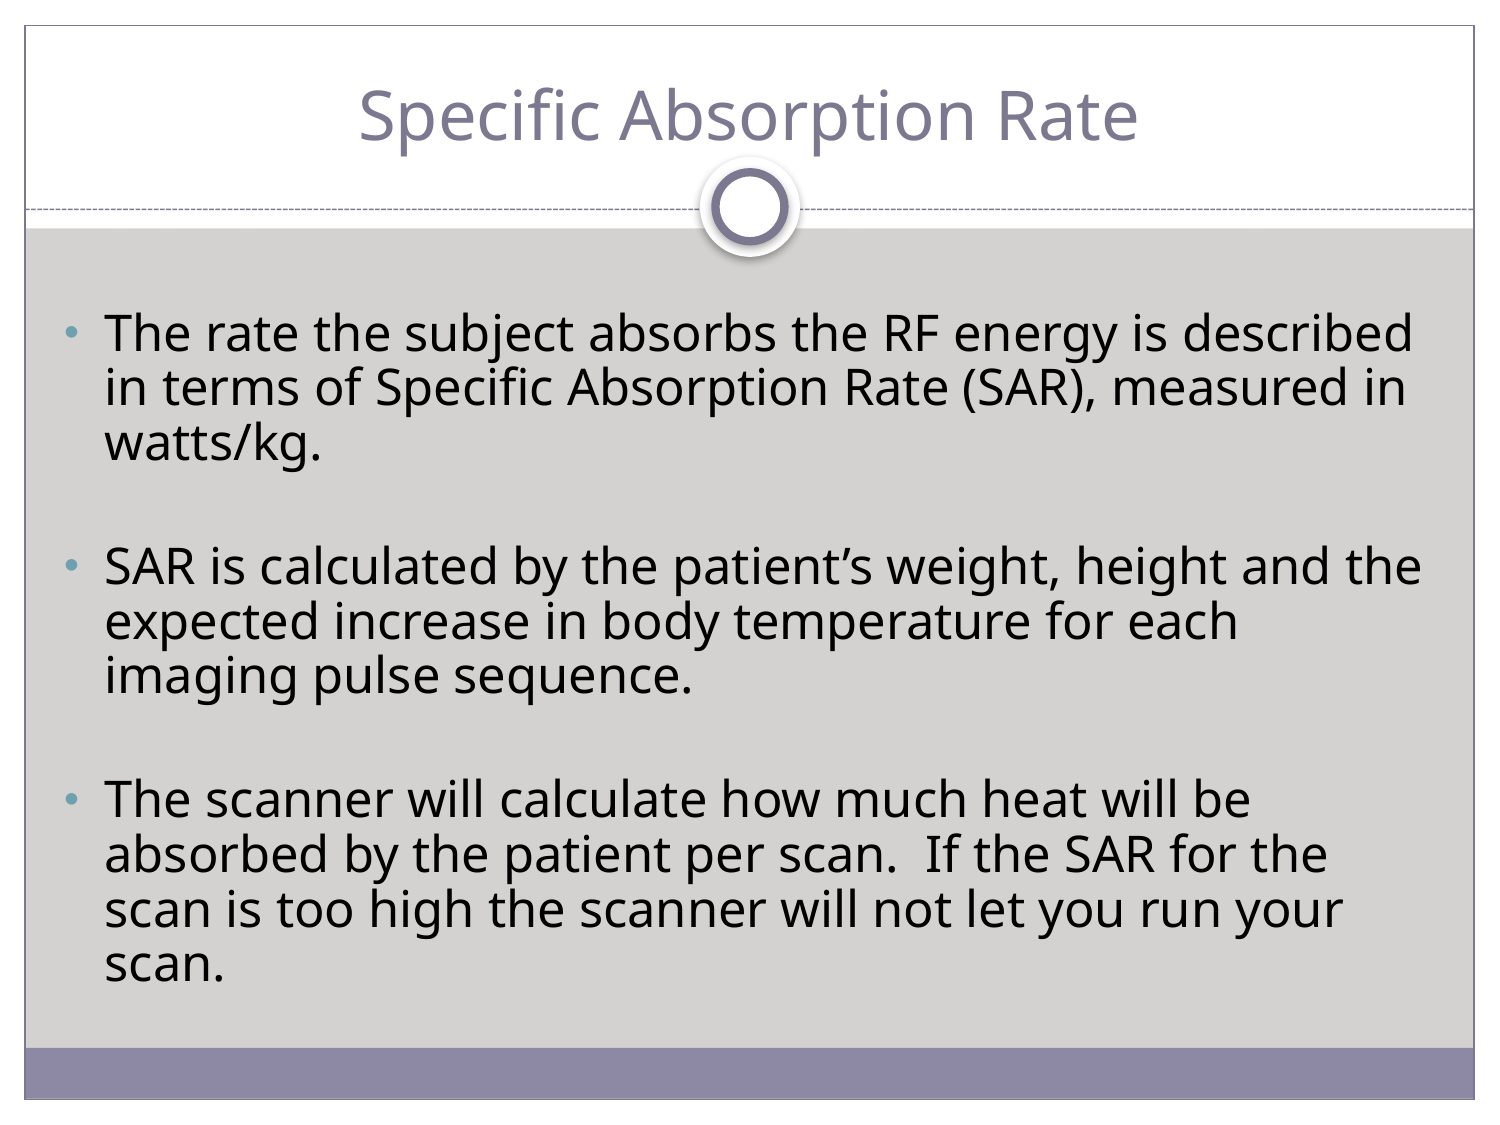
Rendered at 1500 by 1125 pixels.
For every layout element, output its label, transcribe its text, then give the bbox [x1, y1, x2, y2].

list The rate the subject absorbs the RF energy is described in terms of Specific Absorption Rate (SAR), measured in watts/kg. SAR is calculated by the patient’s weight, height and the expected increase in body temperature for each imaging pulse sequence. The scanner will calculate how much heat will be absorbed by the patient per scan. If the SAR for the scan is too high the scanner will not let you run your scan. [49, 299, 1445, 1001]
title Specific Absorption Rate [49, 37, 1450, 162]
